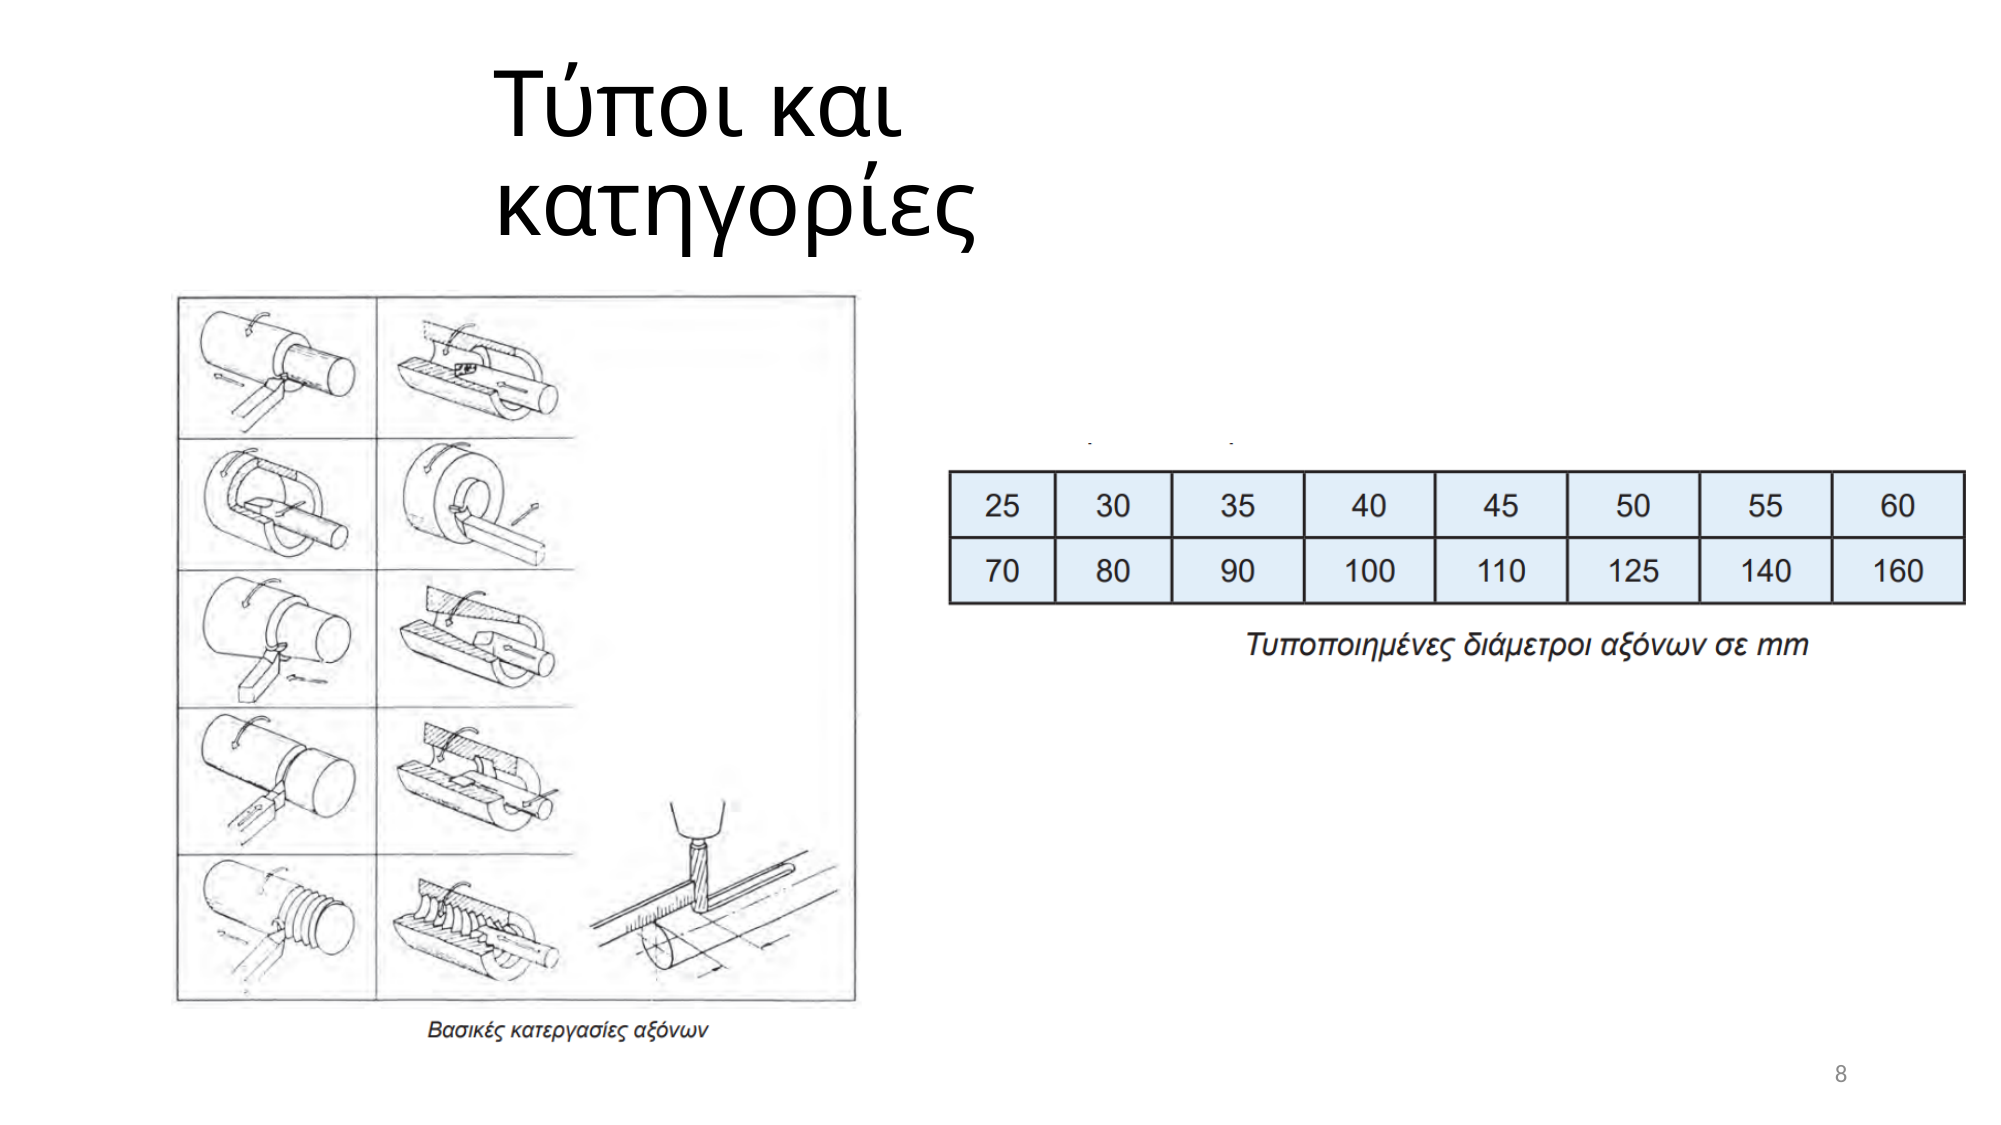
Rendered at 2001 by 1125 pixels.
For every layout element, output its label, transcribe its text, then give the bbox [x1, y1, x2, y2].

picture [148, 270, 897, 1066]
title Τύποι και κατηγορίες [479, 59, 1367, 253]
slide_number 8 [1412, 1042, 1863, 1103]
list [924, 443, 2000, 681]
